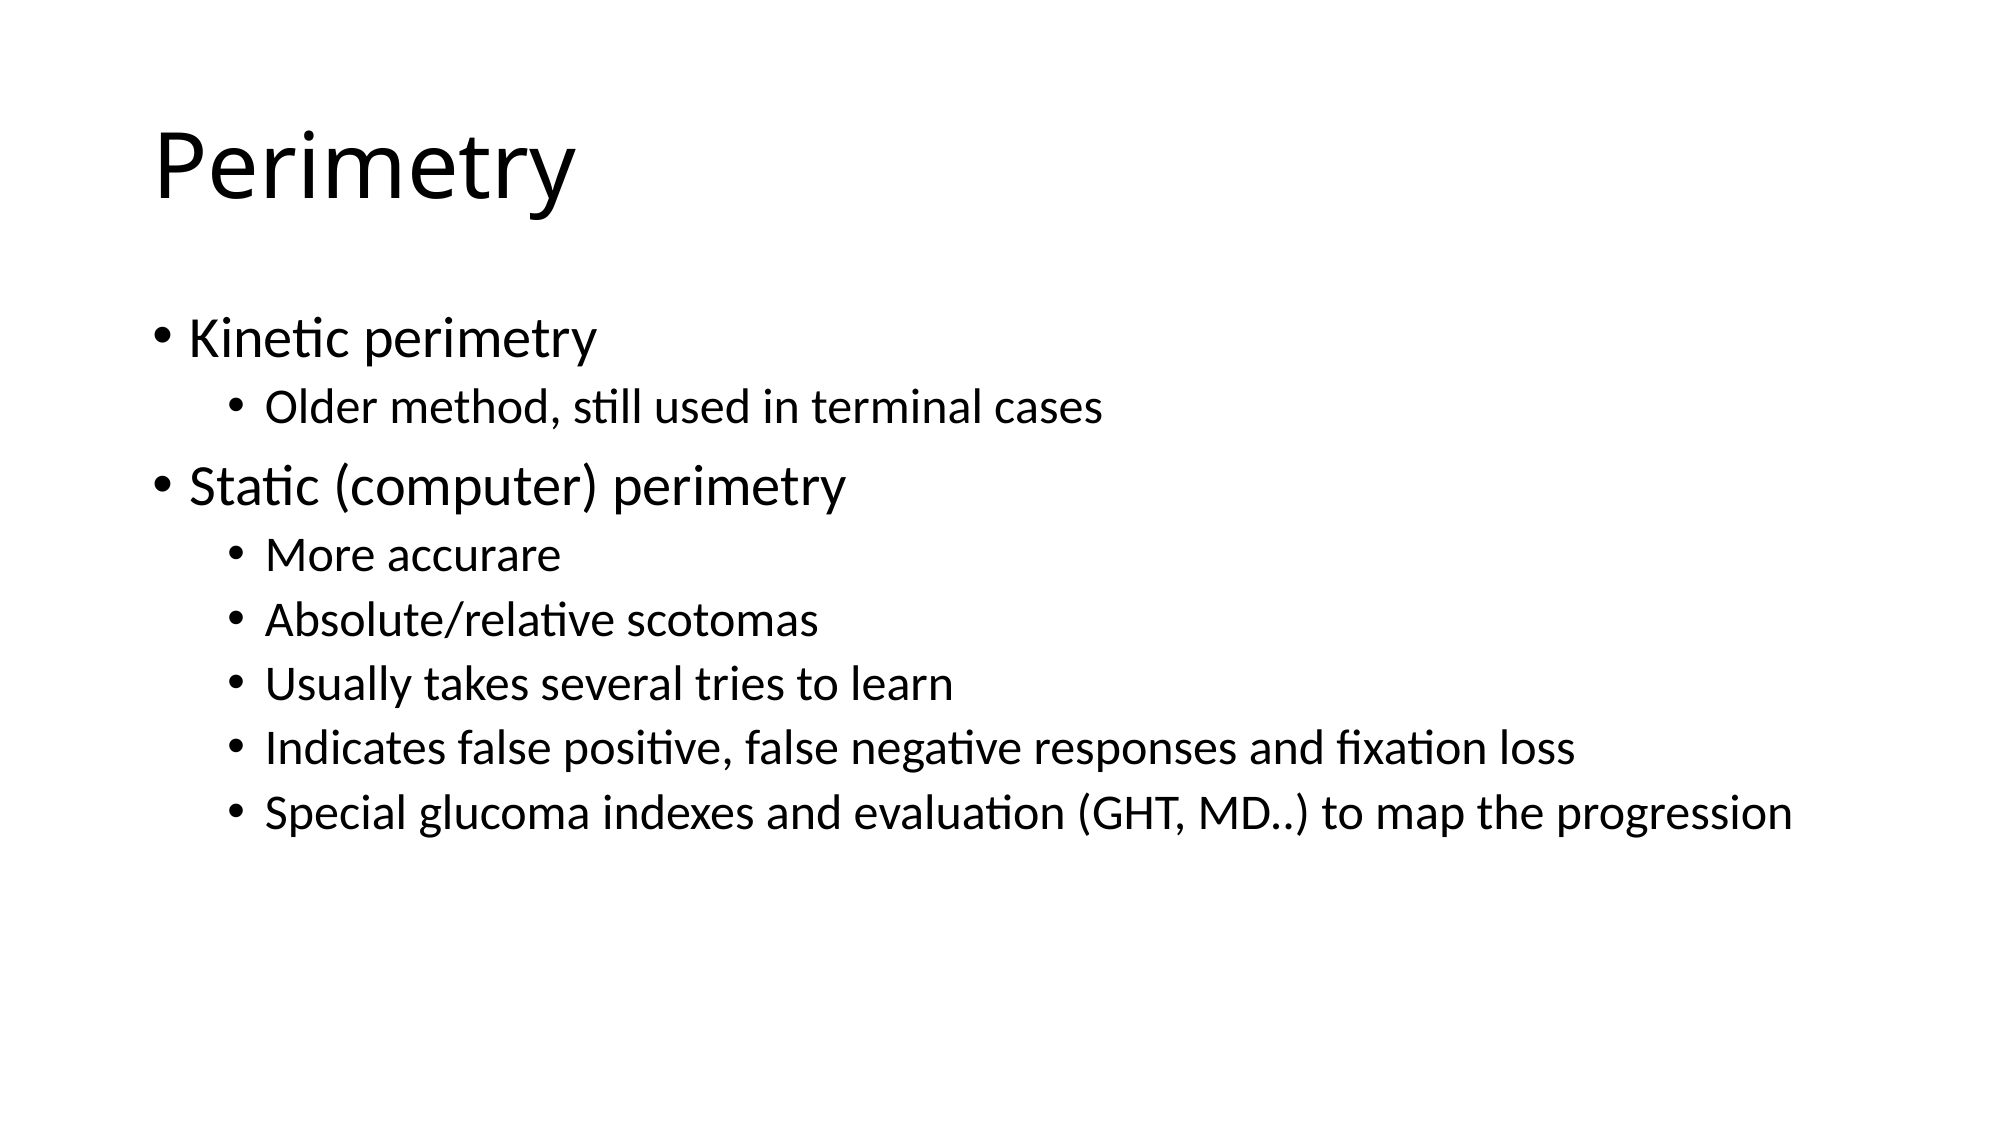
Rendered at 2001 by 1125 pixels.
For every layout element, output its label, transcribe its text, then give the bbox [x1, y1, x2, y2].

title Perimetry [137, 59, 1863, 278]
list Kinetic perimetry Older method, still used in terminal cases Static (computer) perimetry More accurare Absolute/relative scotomas Usually takes several tries to learn Indicates false positive, false negative responses and fixation loss Special glucoma indexes and evaluation (GHT, MD..) to map the progression [137, 299, 1863, 1014]
